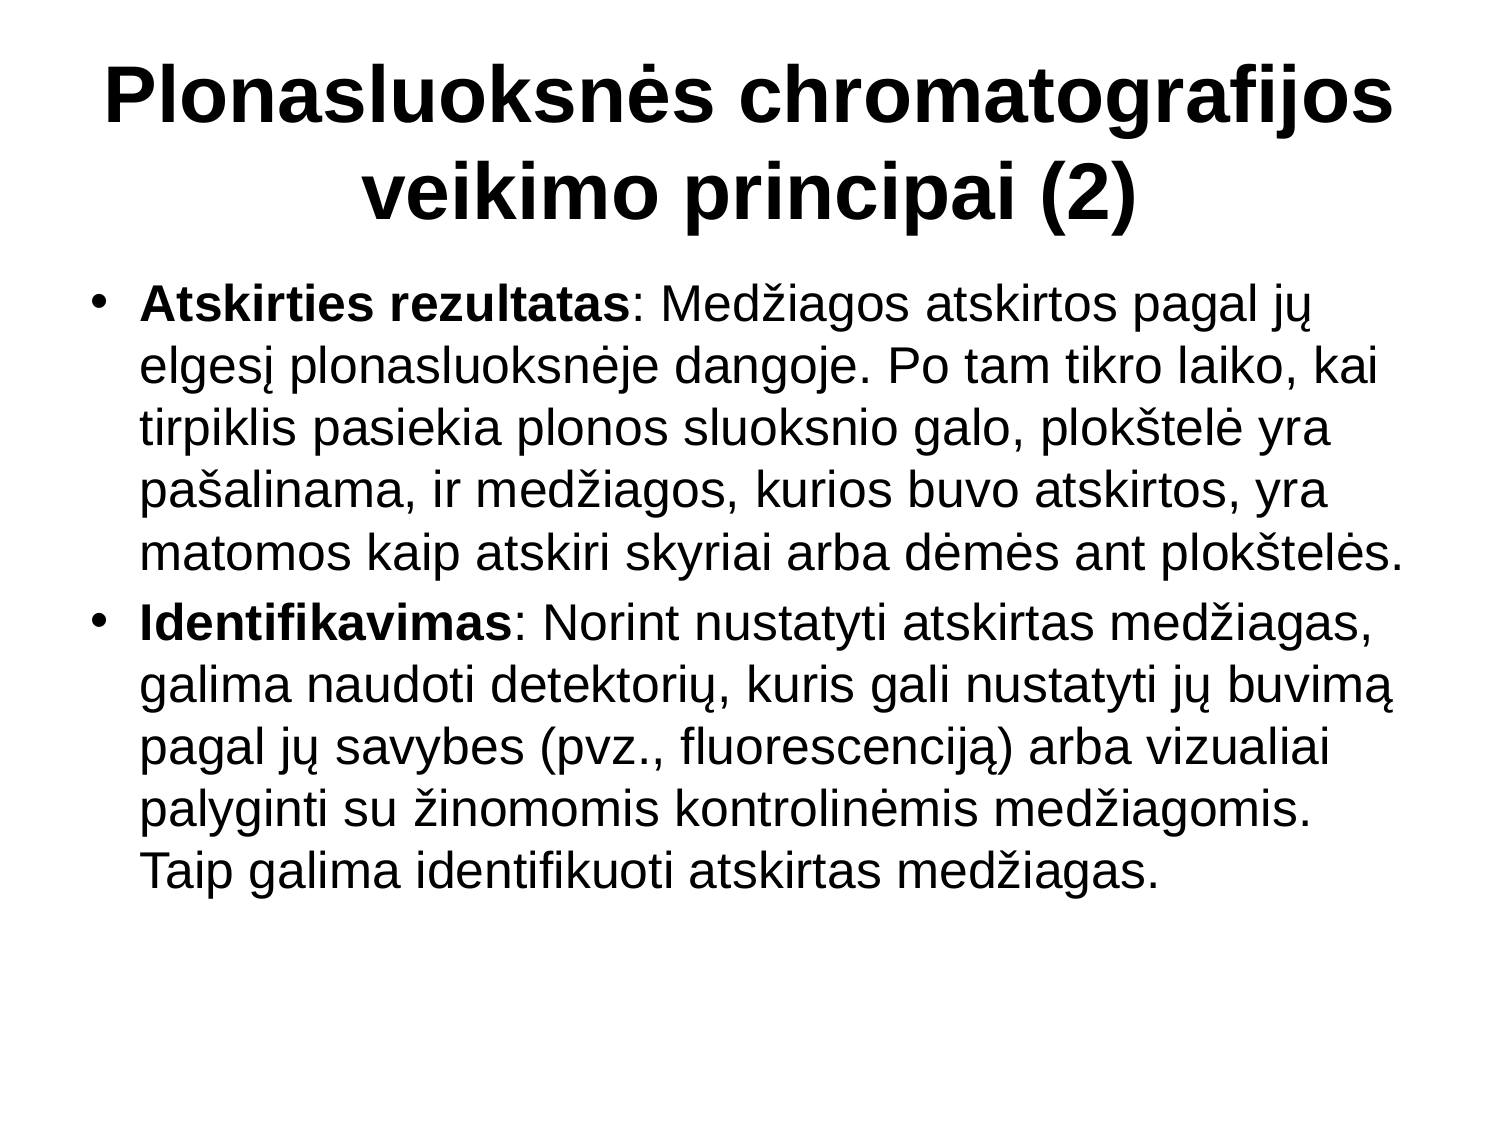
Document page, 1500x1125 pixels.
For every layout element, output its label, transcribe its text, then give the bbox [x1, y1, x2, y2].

list Atskirties rezultatas: Medžiagos atskirtos pagal jų elgesį plonasluoksnėje dangoje. Po tam tikro laiko, kai tirpiklis pasiekia plonos sluoksnio galo, plokštelė yra pašalinama, ir medžiagos, kurios buvo atskirtos, yra matomos kaip atskiri skyriai arba dėmės ant plokštelės. Identifikavimas: Norint nustatyti atskirtas medžiagas, galima naudoti detektorių, kuris gali nustatyti jų buvimą pagal jų savybes (pvz., fluorescenciją) arba vizualiai palyginti su žinomomis kontrolinėmis medžiagomis. Taip galima identifikuoti atskirtas medžiagas. [75, 262, 1425, 1005]
title Plonasluoksnės chromatografijos veikimo principai (2) [75, 45, 1425, 233]
